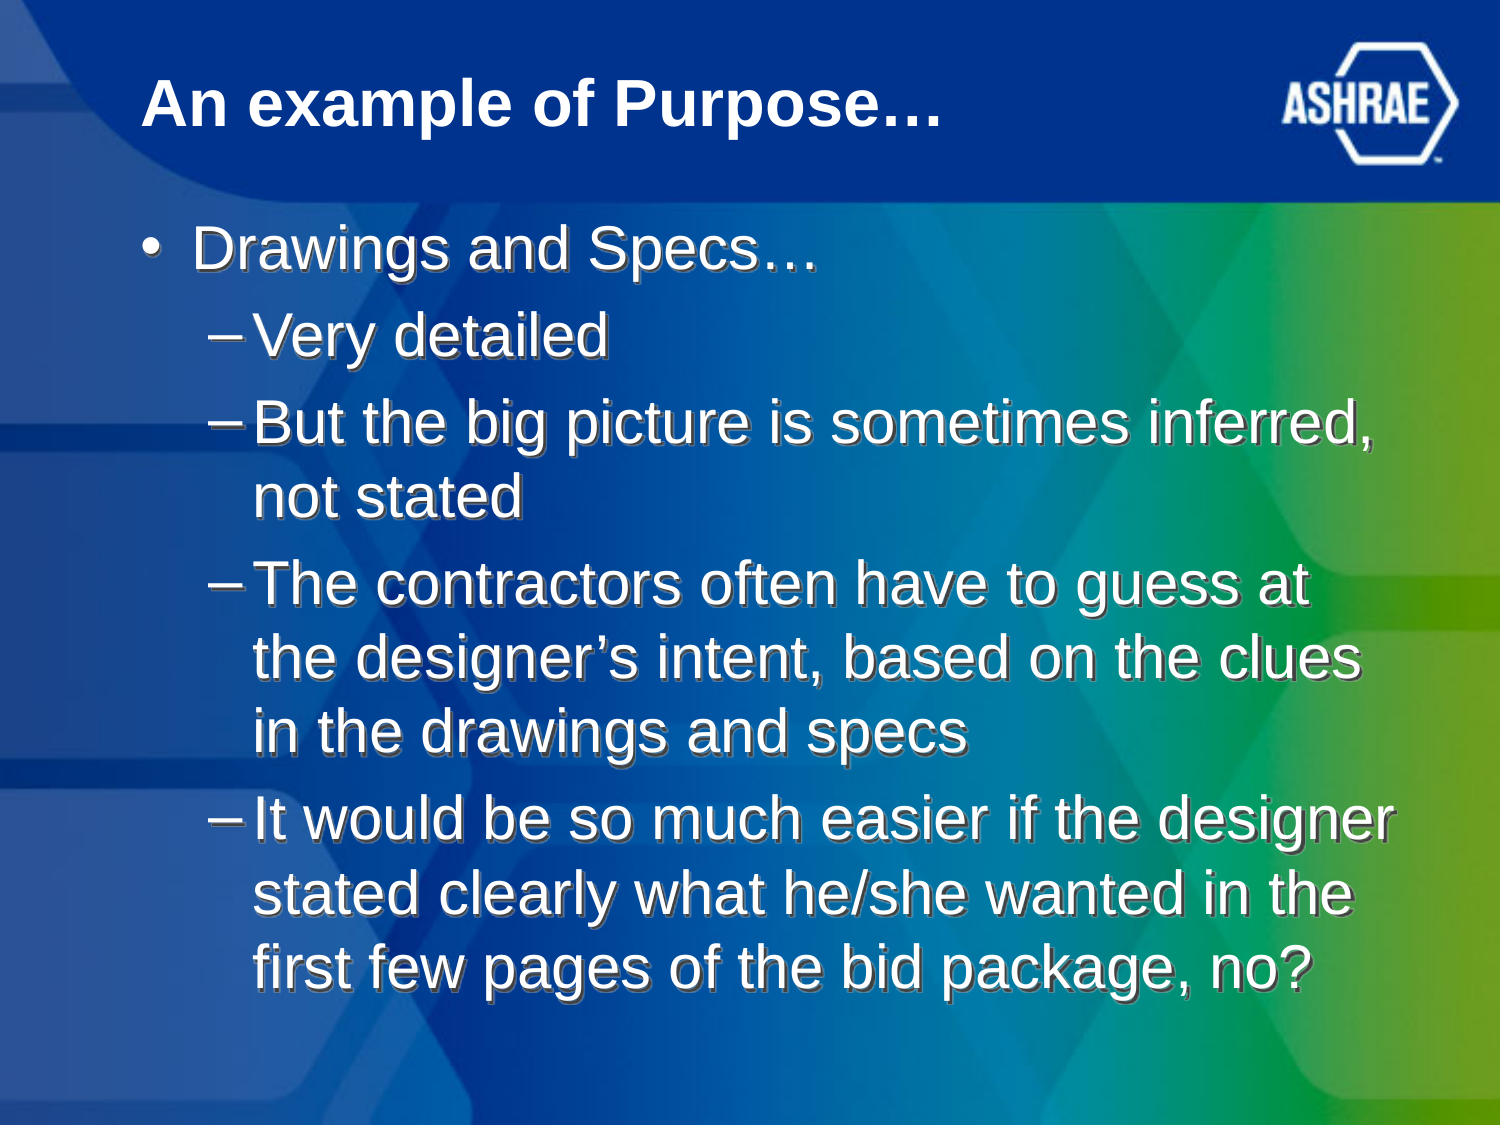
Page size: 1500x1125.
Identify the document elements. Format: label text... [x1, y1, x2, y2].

list Drawings and Specs… Very detailed But the big picture is sometimes inferred, not stated The contractors often have to guess at the designer’s intent, based on the clues in the drawings and specs It would be so much easier if the designer stated clearly what he/she wanted in the first few pages of the bid package, no? [125, 200, 1425, 1075]
title An example of Purpose… [124, 24, 1426, 176]
picture [0, 0, 1500, 1125]
